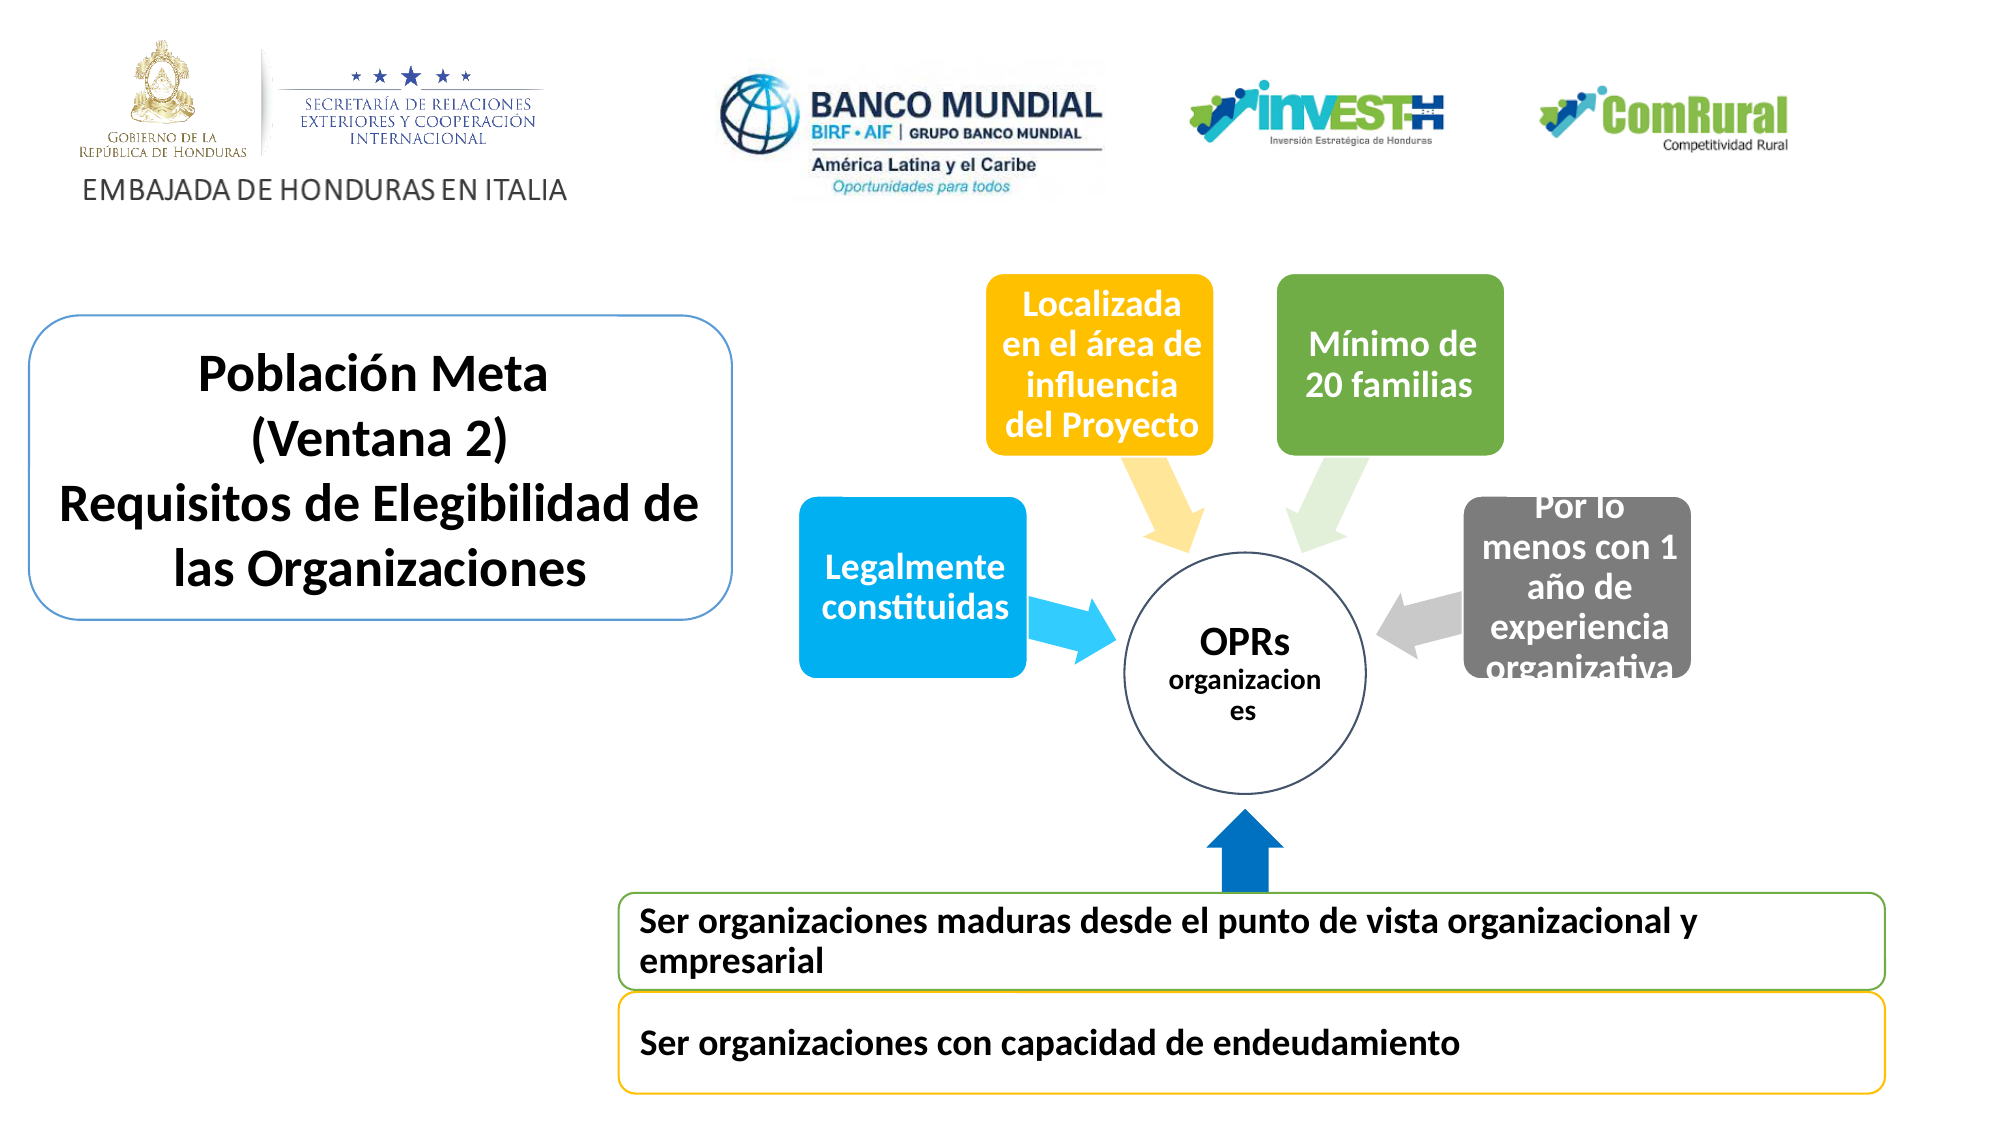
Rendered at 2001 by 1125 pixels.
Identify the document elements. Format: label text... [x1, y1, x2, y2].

picture [1528, 69, 1806, 179]
picture [1163, 69, 1472, 159]
picture [59, 30, 588, 229]
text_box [618, 892, 1885, 1094]
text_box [798, 215, 1693, 855]
text_box Población Meta (Ventana 2) Requisitos de Elegibilidad de las Organizaciones [27, 314, 733, 621]
picture [715, 59, 1107, 204]
text_box [1221, 855, 1269, 891]
